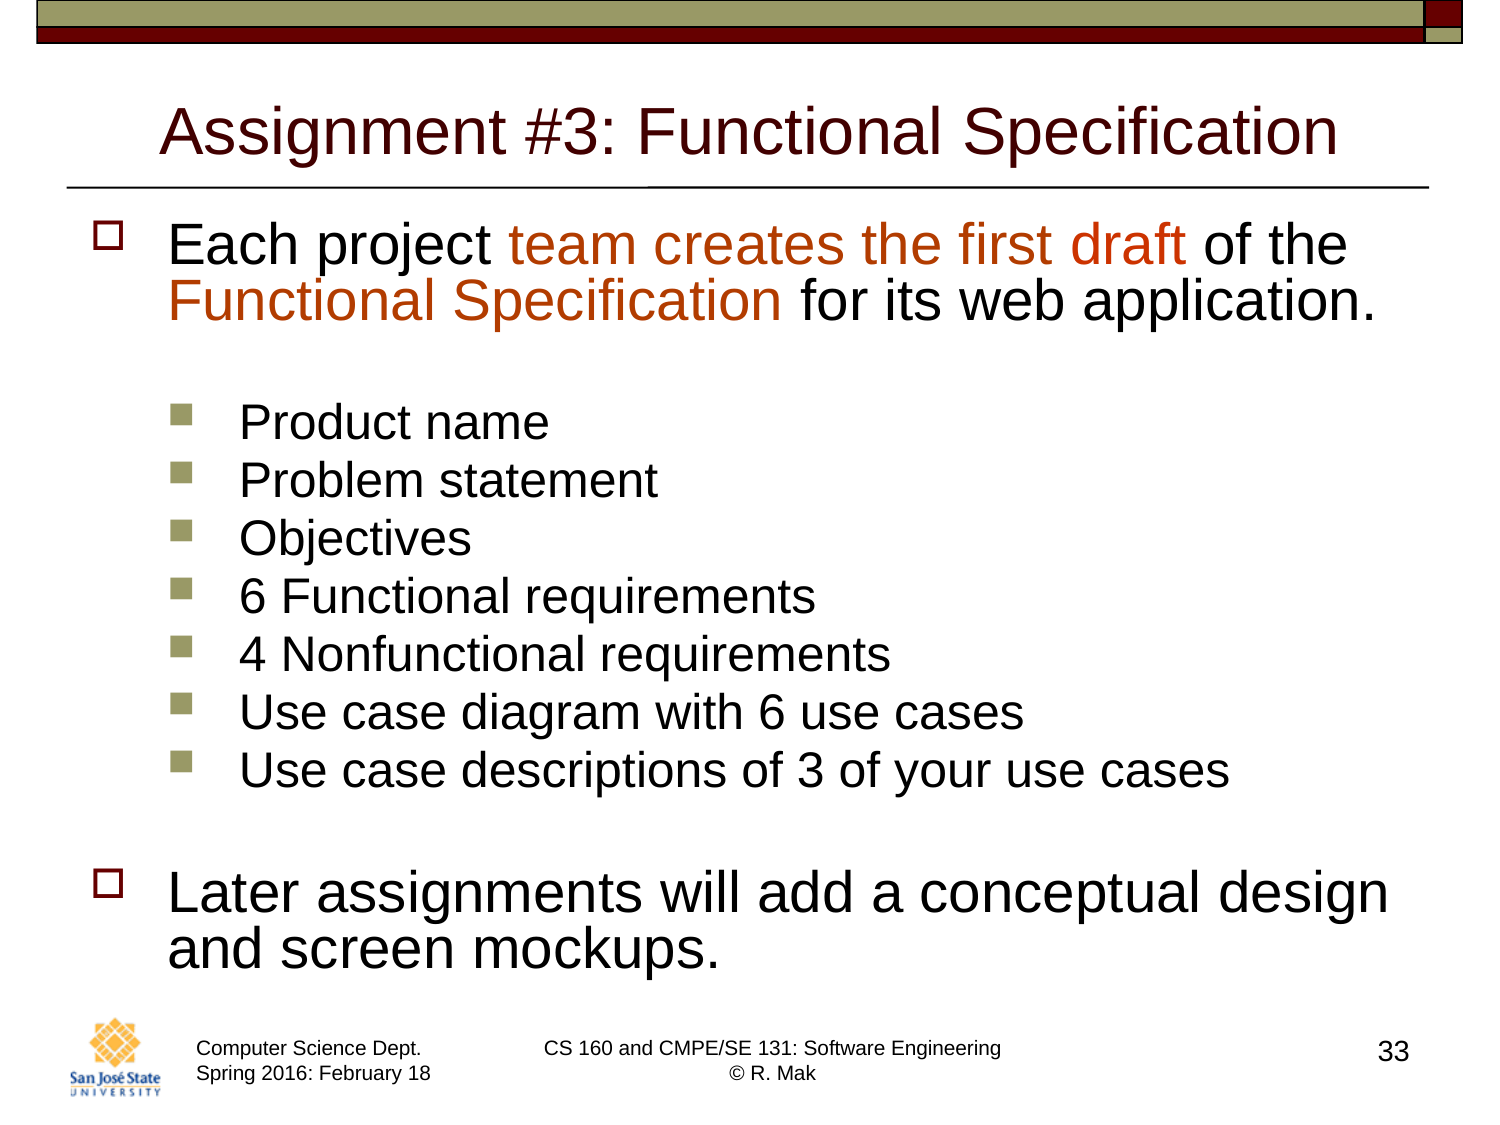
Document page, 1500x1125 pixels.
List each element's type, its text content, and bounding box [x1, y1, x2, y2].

title Assignment #3: Functional Specification [75, 67, 1425, 175]
picture [60, 1012, 166, 1112]
slide_number 33 [1112, 1025, 1425, 1100]
list Each project team creates the first draft of the Functional Specification for its web application. Product name Problem statement Objectives 6 Functional requirements 4 Nonfunctional requirements Use case diagram with 6 use cases Use case descriptions of 3 of your use cases Later assignments will add a conceptual design and screen mockups. [75, 212, 1425, 1006]
